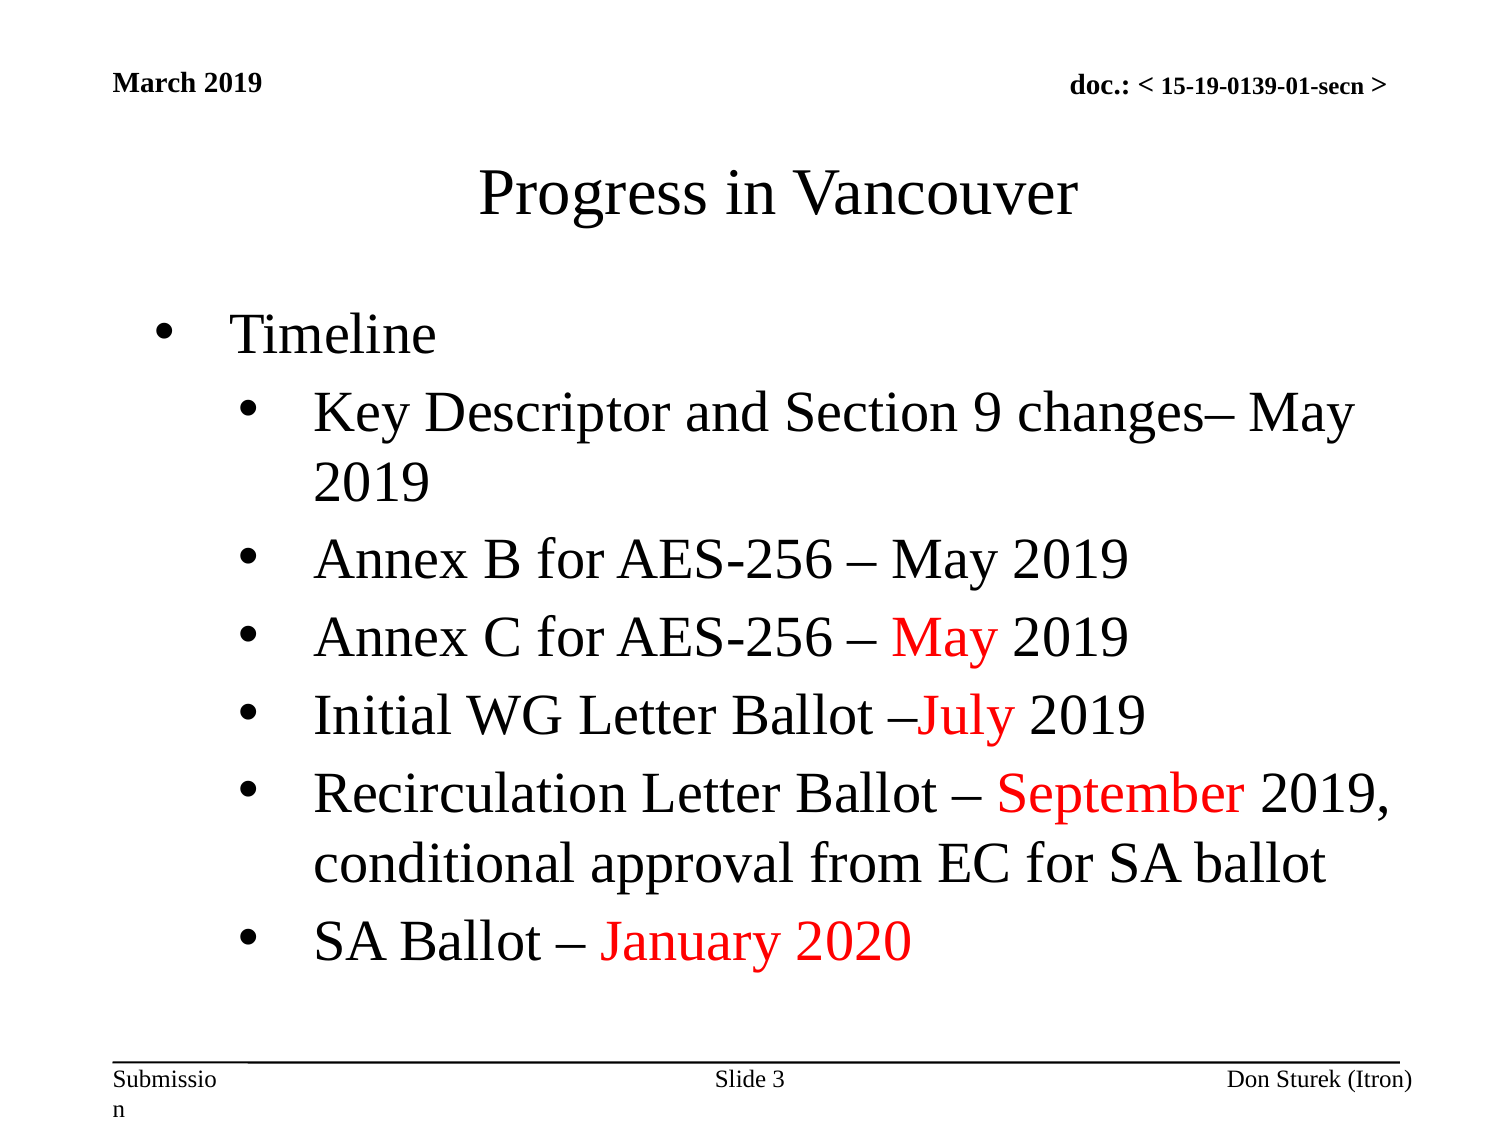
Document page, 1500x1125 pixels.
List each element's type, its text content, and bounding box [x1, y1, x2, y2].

footer Don Sturek (Itron) [843, 1061, 1413, 1093]
text_box Progress in Vancouver [141, 87, 1417, 287]
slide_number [112, 62, 376, 99]
text_box Timeline Key Descriptor and Section 9 changes– May 2019 Annex B for AES-256 – May 2019 Annex C for AES-256 – May 2019 Initial WG Letter Ballot –July 2019 Recirculation Letter Ballot – September 2019, conditional approval from EC for SA ballot SA Ballot – January 2020 [82, 287, 1421, 976]
slide_number Slide 3 [714, 1061, 786, 1093]
